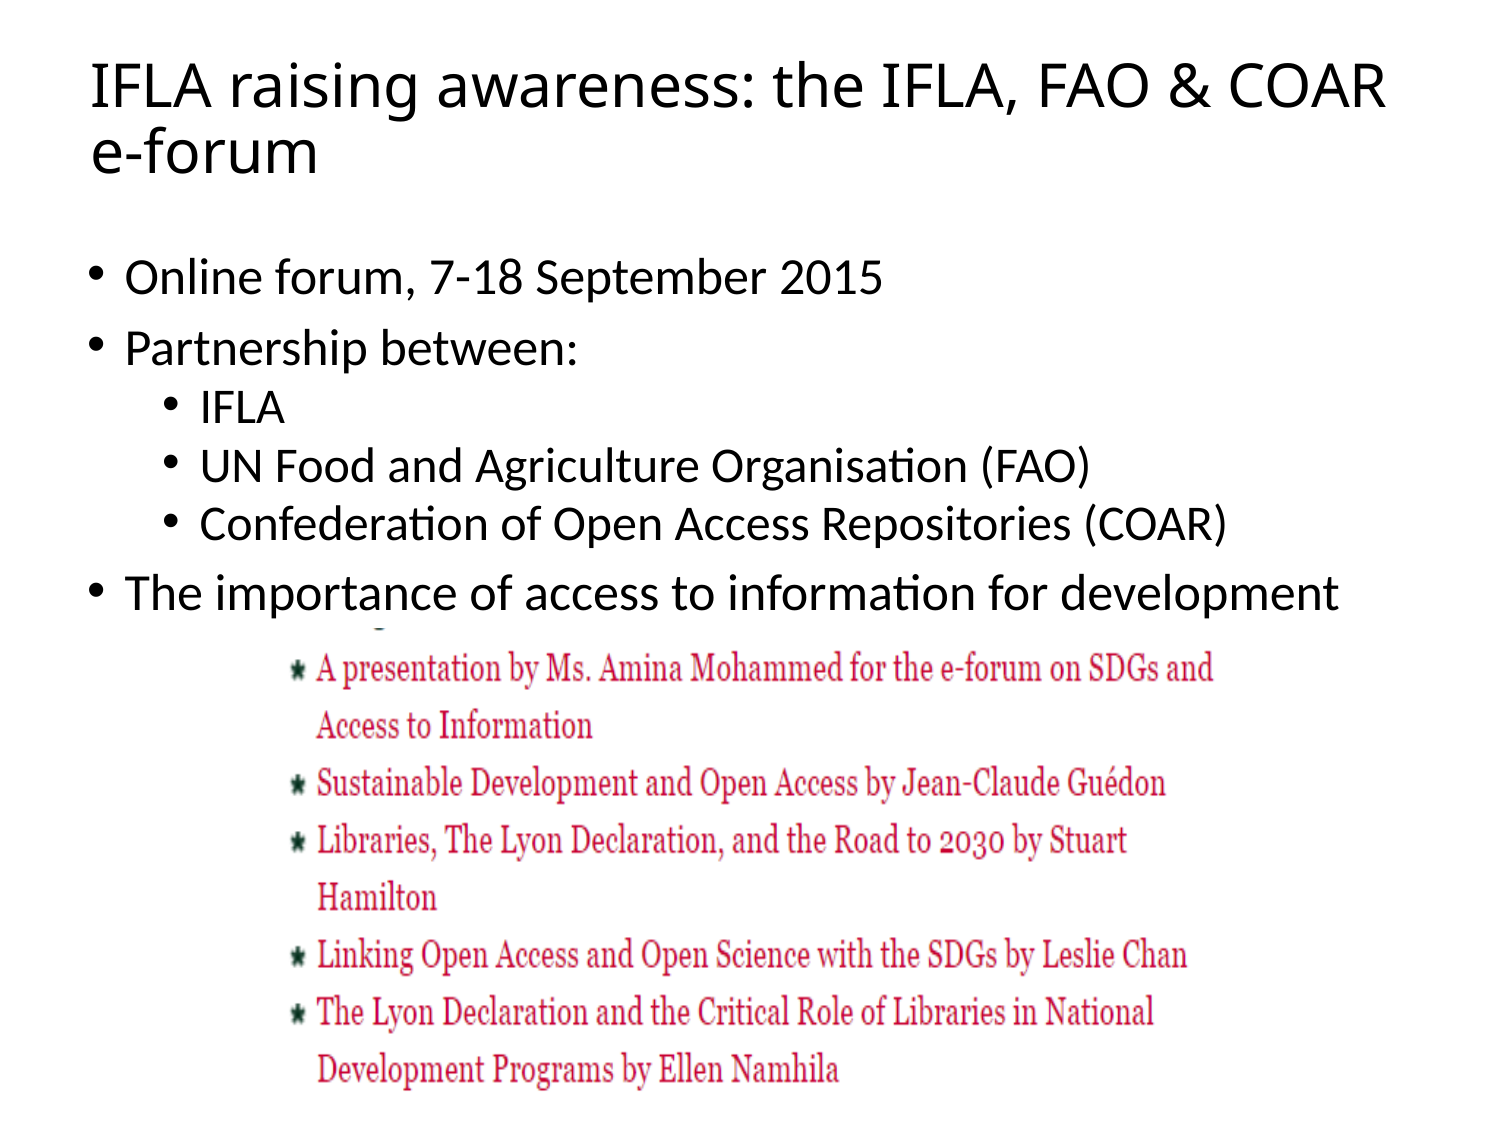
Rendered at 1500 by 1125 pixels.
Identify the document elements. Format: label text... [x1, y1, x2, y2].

title IFLA raising awareness: the IFLA, FAO & COAR e-forum [75, 45, 1425, 197]
picture [256, 628, 1238, 1125]
list Online forum, 7-18 September 2015 Partnership between: IFLA UN Food and Agriculture Organisation (FAO) Confederation of Open Access Repositories (COAR) The importance of access to information for development [72, 246, 1423, 909]
